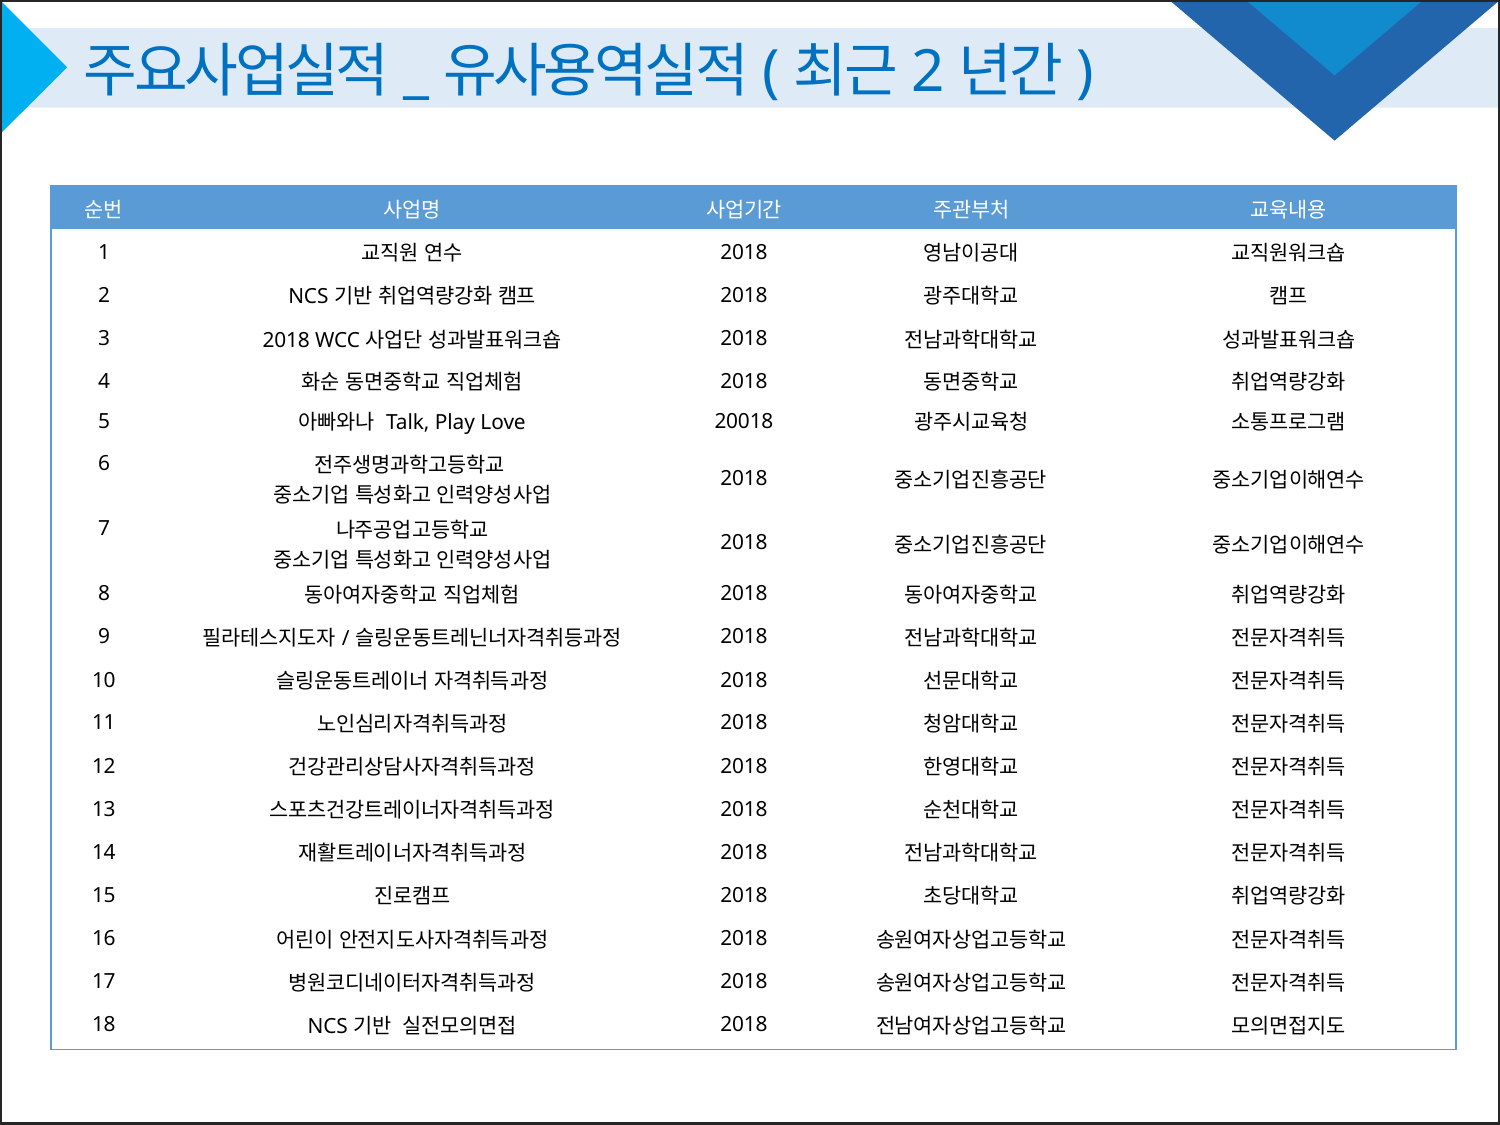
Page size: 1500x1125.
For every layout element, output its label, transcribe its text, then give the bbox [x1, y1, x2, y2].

table_cell 진로캠프 [157, 872, 667, 916]
table_cell 2018 WCC사업단 성과발표워크숍 [157, 316, 667, 359]
table_cell 동아여자중학교 [821, 571, 1122, 614]
table_cell 아빠와나 Talk, Play Love [157, 399, 667, 441]
table_cell 중소기업진흥공단 [821, 441, 1122, 506]
table_header 주관부처 [821, 187, 1122, 229]
table_cell 전문자격취득 [1122, 786, 1455, 829]
table_cell 6 [52, 441, 157, 506]
table_cell 전남과학대학교 [821, 614, 1122, 657]
table_cell 13 [52, 786, 157, 829]
table_cell 2018 [667, 959, 821, 1002]
table_cell 전주생명과학고등학교 중소기업 특성화고 인력양성사업 [157, 441, 667, 506]
table_cell 송원여자상업고등학교 [821, 916, 1122, 959]
table_cell 2018 [667, 614, 821, 657]
table_cell 2018 [667, 700, 821, 743]
table_cell 노인심리자격취득과정 [157, 700, 667, 743]
table_cell 2018 [667, 272, 821, 316]
table_cell 캠프 [1122, 272, 1455, 316]
table_cell NCS기반 실전모의면접 [157, 1002, 667, 1049]
table_cell 광주시교육청 [821, 399, 1122, 441]
table_cell 17 [52, 959, 157, 1002]
table_cell 15 [52, 872, 157, 916]
table_cell 동아여자중학교 직업체험 [157, 571, 667, 614]
table_cell 슬링운동트레이너 자격취득과정 [157, 657, 667, 700]
table_cell 동면중학교 [821, 359, 1122, 399]
table_cell 취업역량강화 [1122, 571, 1455, 614]
table_cell 전문자격취득 [1122, 657, 1455, 700]
table_header 사업기간 [667, 187, 821, 229]
table_cell 교직원 연수 [157, 229, 667, 272]
table_cell NCS기반 취업역량강화 캠프 [157, 272, 667, 316]
table_cell 2018 [667, 916, 821, 959]
table_cell 필라테스지도자/슬링운동트레닌너자격취등과정 [157, 614, 667, 657]
table_header 교육내용 [1122, 187, 1455, 229]
table_cell 11 [52, 700, 157, 743]
table_cell 4 [52, 359, 157, 399]
table_cell 2018 [667, 1002, 821, 1049]
table_cell 선문대학교 [821, 657, 1122, 700]
table_cell 2018 [667, 506, 821, 571]
table_cell 2018 [667, 229, 821, 272]
table_cell 2018 [667, 359, 821, 399]
table_header 순번 [52, 187, 157, 229]
table_cell 2018 [667, 786, 821, 829]
table_cell 전문자격취득 [1122, 614, 1455, 657]
table_cell 10 [52, 657, 157, 700]
table_cell 12 [52, 743, 157, 786]
table_cell 송원여자상업고등학교 [821, 959, 1122, 1002]
table_cell 병원코디네이터자격취득과정 [157, 959, 667, 1002]
table_cell 전문자격취득 [1122, 829, 1455, 872]
table_cell 재활트레이너자격취득과정 [157, 829, 667, 872]
table_cell 화순 동면중학교 직업체험 [157, 359, 667, 399]
table_cell 전문자격취득 [1122, 916, 1455, 959]
table_cell 중소기업이해연수 [1122, 506, 1455, 571]
table_cell 14 [52, 829, 157, 872]
table_cell 전문자격취득 [1122, 959, 1455, 1002]
table_cell 소통프로그램 [1122, 399, 1455, 441]
table_cell 중소기업진흥공단 [821, 506, 1122, 571]
table_cell 2018 [667, 316, 821, 359]
table_cell 어린이 안전지도사자격취득과정 [157, 916, 667, 959]
table_cell 2 [52, 272, 157, 316]
table_cell 전남과학대학교 [821, 829, 1122, 872]
table_cell 광주대학교 [821, 272, 1122, 316]
table_cell 전문자격취득 [1122, 700, 1455, 743]
table_cell 5 [52, 399, 157, 441]
table_cell 나주공업고등학교 중소기업 특성화고 인력양성사업 [157, 506, 667, 571]
table_cell 전남과학대학교 [821, 316, 1122, 359]
table_cell 16 [52, 916, 157, 959]
table_cell 스포츠건강트레이너자격취득과정 [157, 786, 667, 829]
table_cell 한영대학교 [821, 743, 1122, 786]
table_cell 청암대학교 [821, 700, 1122, 743]
table_cell 2018 [667, 657, 821, 700]
table_cell 건강관리상담사자격취득과정 [157, 743, 667, 786]
table_cell 18 [52, 1002, 157, 1049]
table_cell 성과발표워크숍 [1122, 316, 1455, 359]
table_cell 전문자격취득 [1122, 743, 1455, 786]
table_cell 3 [52, 316, 157, 359]
table_cell 20018 [667, 399, 821, 441]
table_cell 초당대학교 [821, 872, 1122, 916]
table_cell 순천대학교 [821, 786, 1122, 829]
table_cell 교직원워크숍 [1122, 229, 1455, 272]
table_cell 1 [52, 229, 157, 272]
table_cell 영남이공대 [821, 229, 1122, 272]
table_cell 9 [52, 614, 157, 657]
table_cell 취업역량강화 [1122, 359, 1455, 399]
table_header 사업명 [157, 187, 667, 229]
text_box 주요사업실적_유사용역실적(최근2년간) [69, 25, 1500, 111]
table_cell 모의면접지도 [1122, 1002, 1455, 1049]
table_cell 전남여자상업고등학교 [821, 1002, 1122, 1049]
table_cell 2018 [667, 571, 821, 614]
table_cell 중소기업이해연수 [1122, 441, 1455, 506]
table_cell 7 [52, 506, 157, 571]
table_cell 2018 [667, 441, 821, 506]
table_cell 8 [52, 571, 157, 614]
table_cell 2018 [667, 829, 821, 872]
table_cell 2018 [667, 743, 821, 786]
table_cell 2018 [667, 872, 821, 916]
table_cell 취업역량강화 [1122, 872, 1455, 916]
